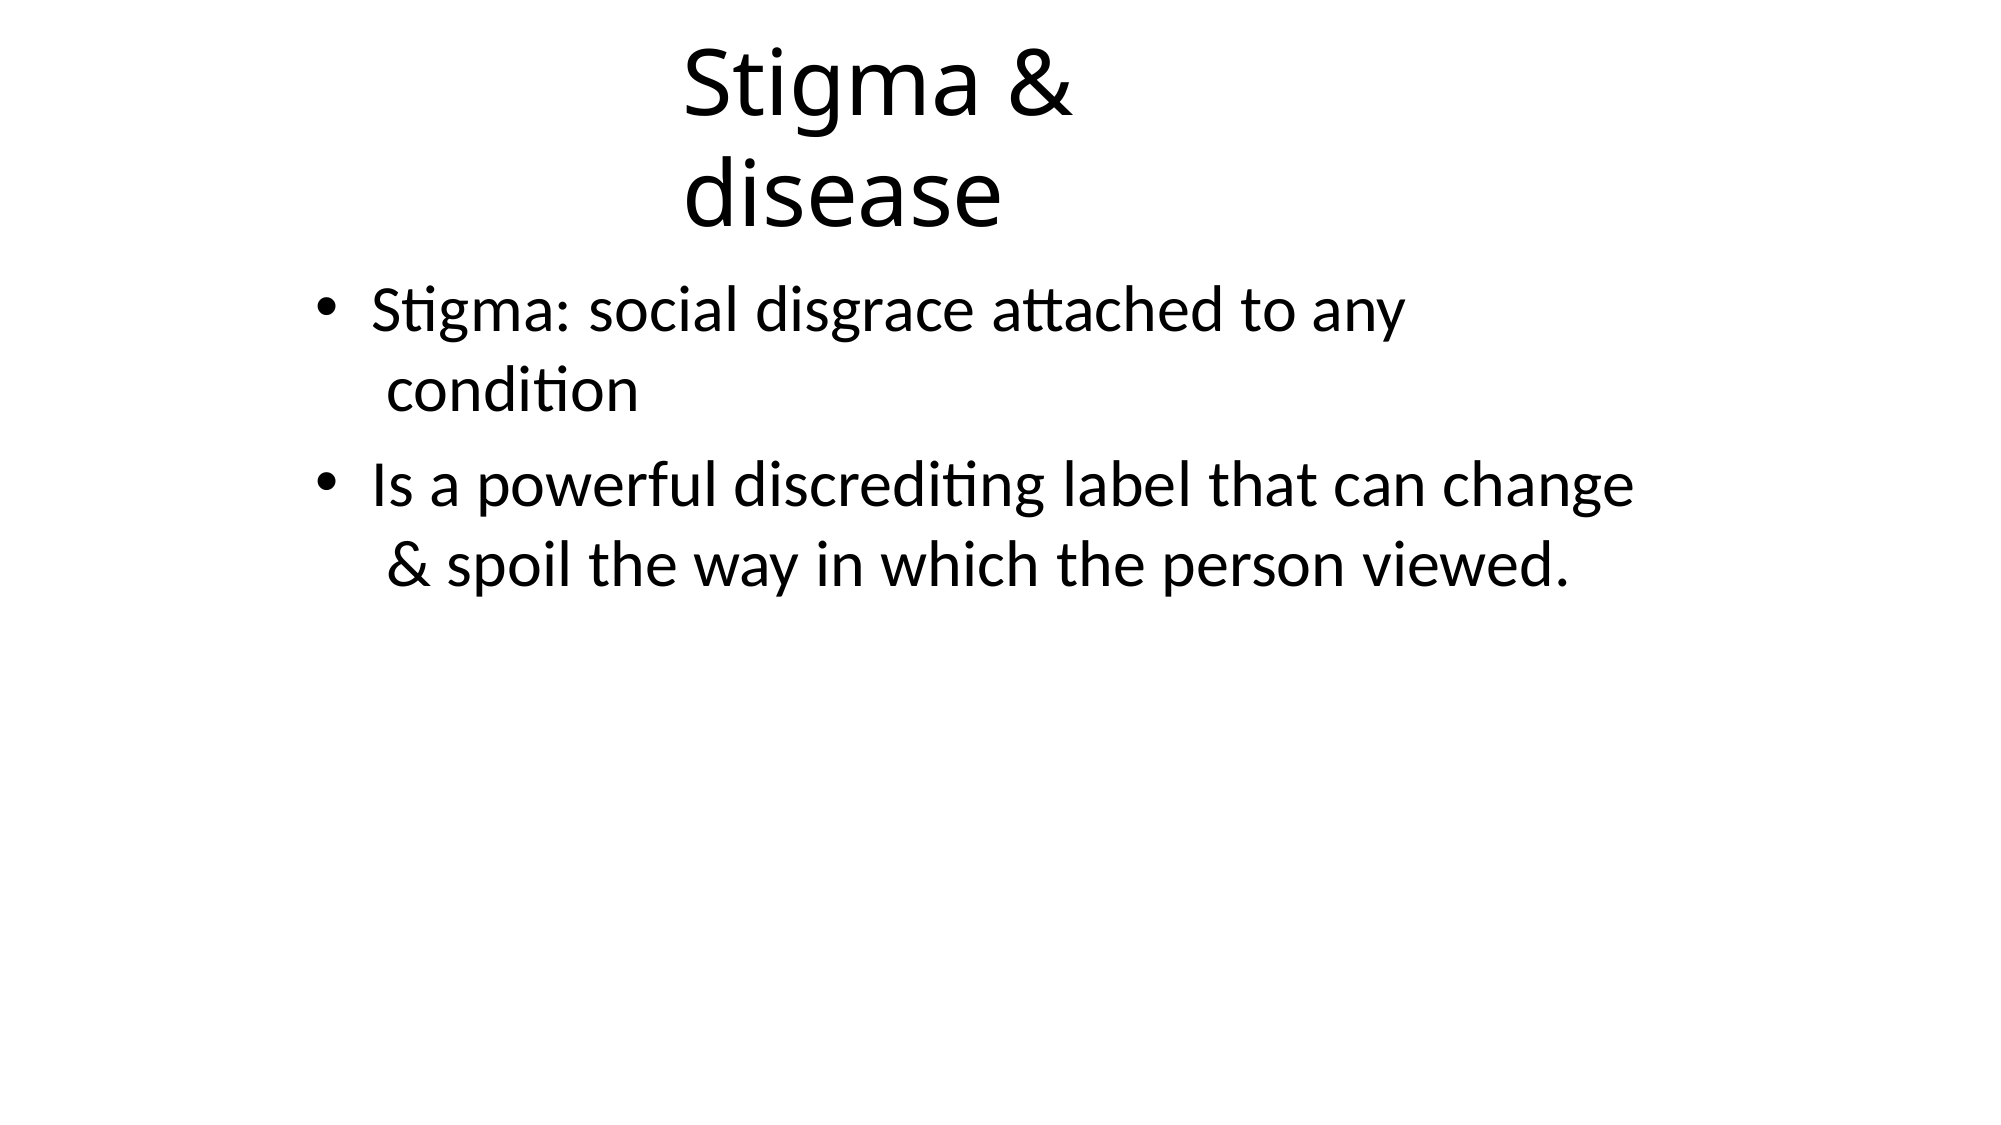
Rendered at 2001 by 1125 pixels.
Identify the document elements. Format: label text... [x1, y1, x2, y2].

text_box Stigma: social disgrace attached to any condition Is a powerful discrediting label that can change & spoil the way in which the person viewed. [312, 263, 1645, 600]
title Stigma & disease [680, 21, 1320, 245]
